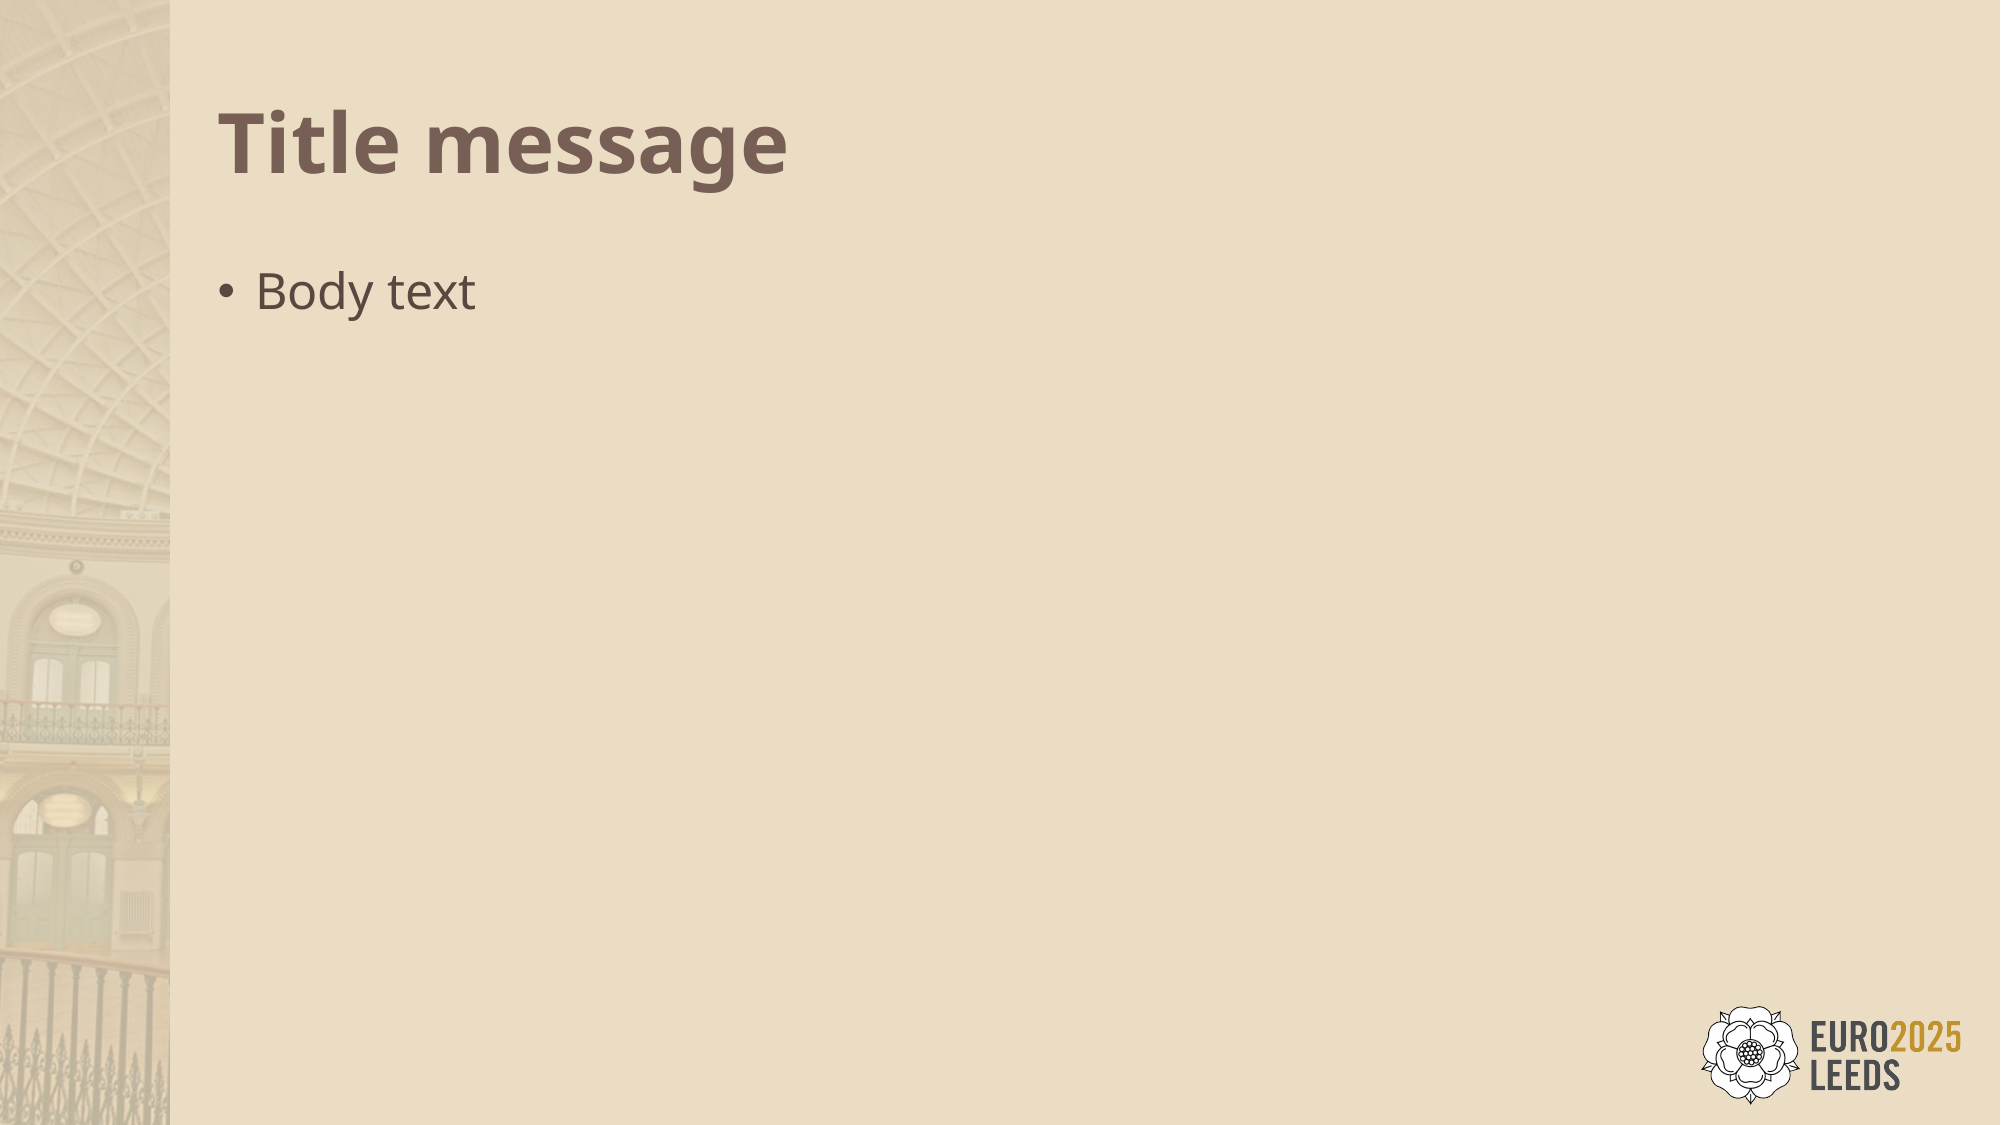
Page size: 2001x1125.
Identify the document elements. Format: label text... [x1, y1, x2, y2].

picture [1701, 1006, 1961, 1105]
title Title message [202, 59, 1819, 233]
list Body text [202, 259, 1819, 996]
